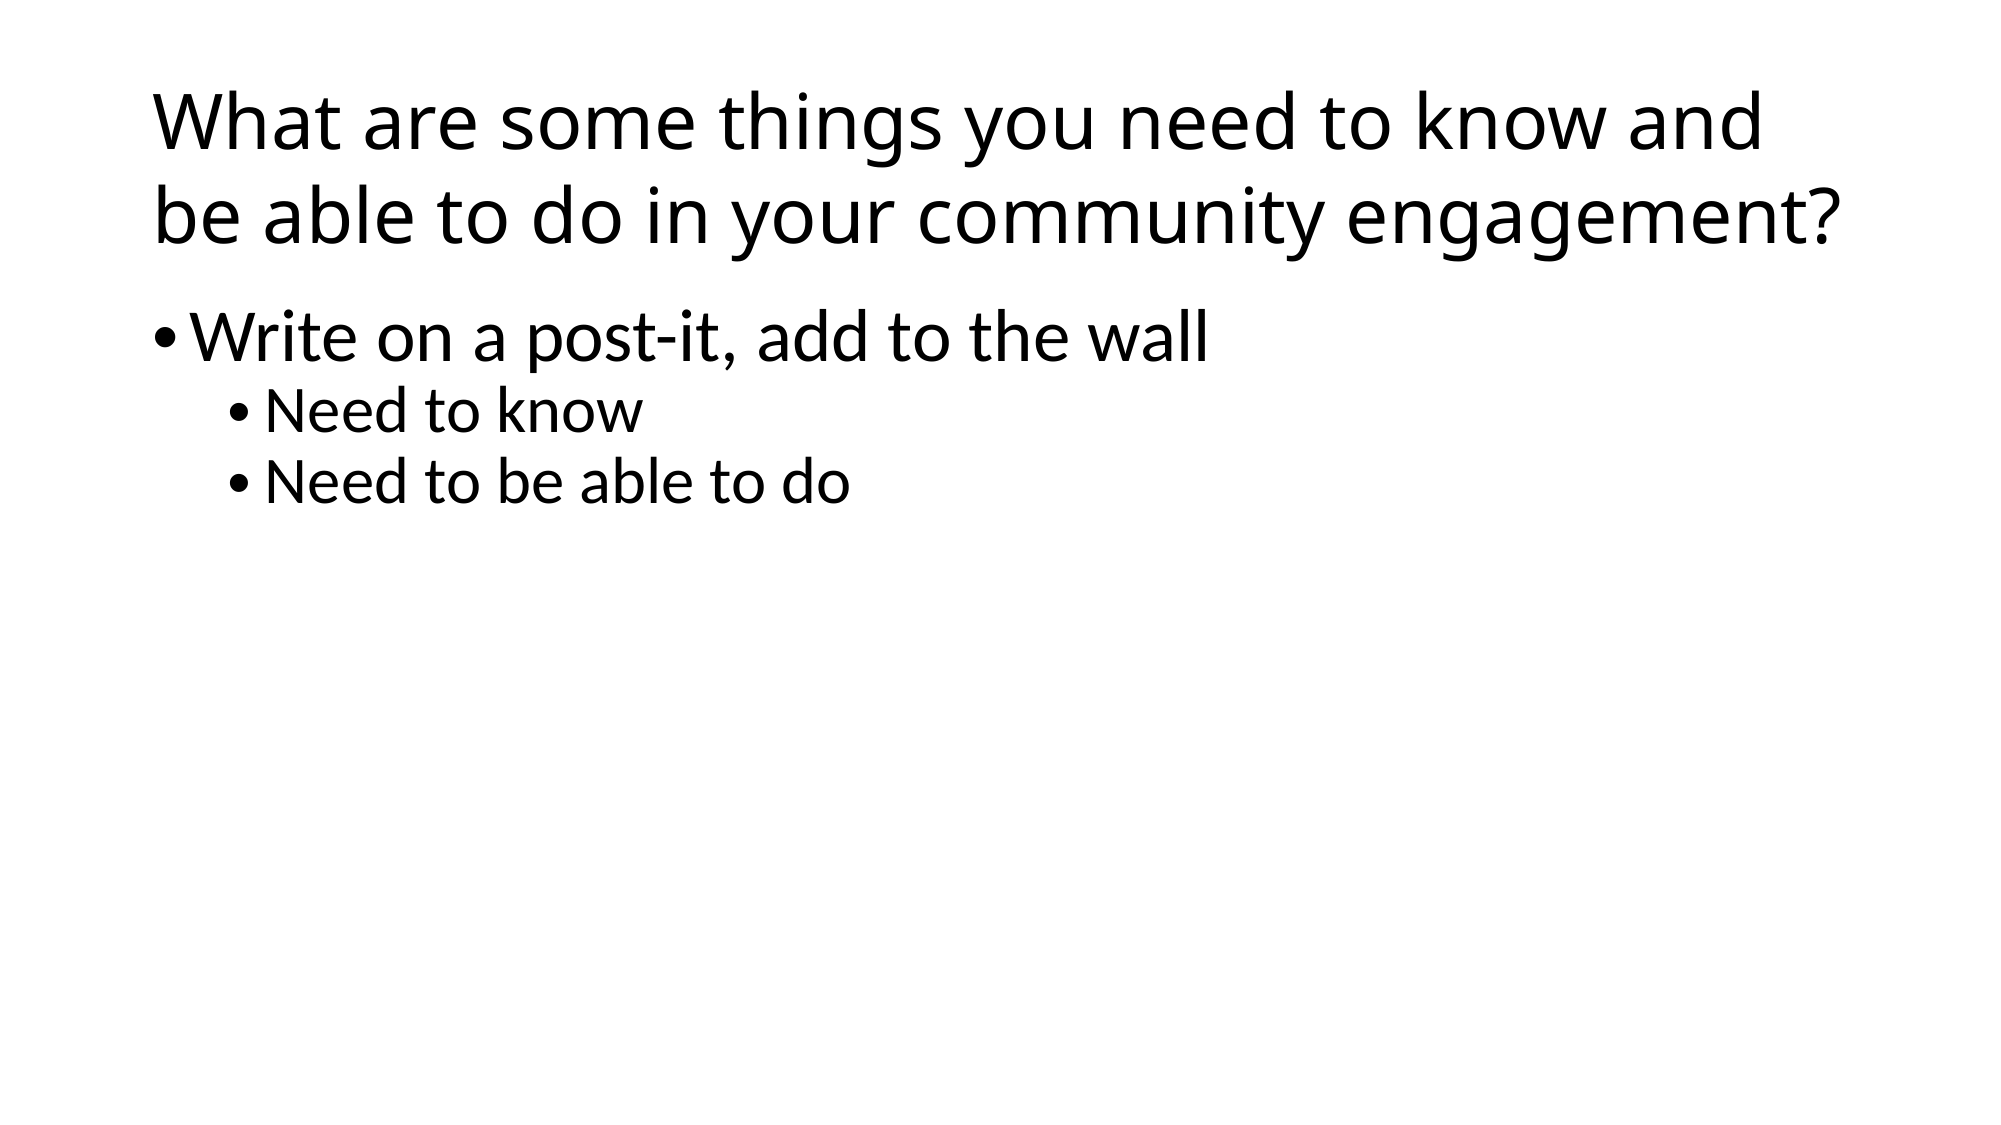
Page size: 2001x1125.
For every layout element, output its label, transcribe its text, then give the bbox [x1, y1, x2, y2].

list Write on a post-it, add to the wall Need to know Need to be able to do [137, 299, 1863, 1014]
title What are some things you need to know and be able to do in your community engagement? [137, 59, 1863, 278]
